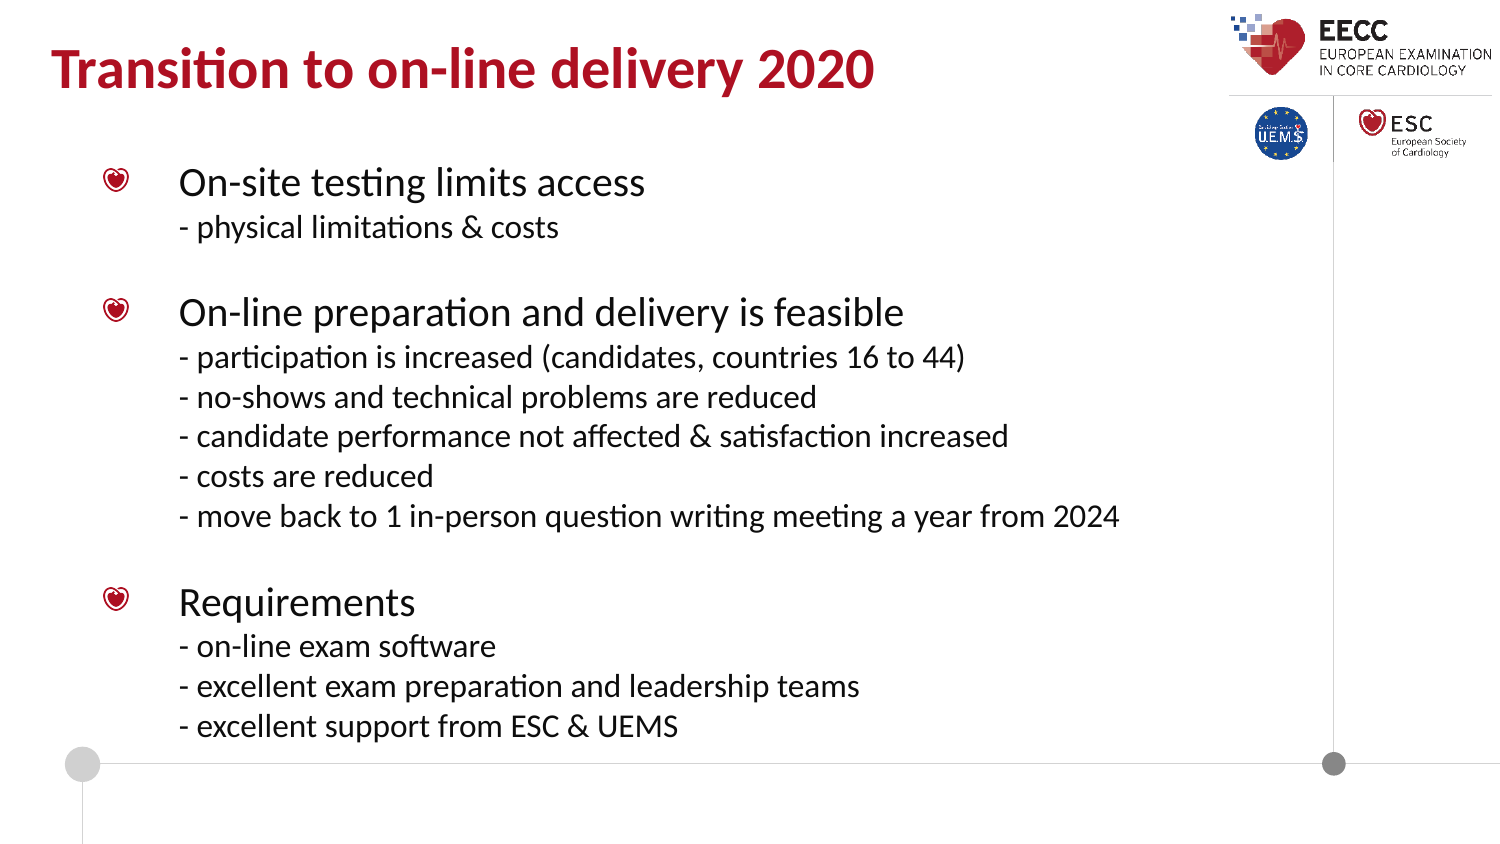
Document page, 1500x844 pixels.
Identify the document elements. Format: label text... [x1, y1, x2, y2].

text_box Transition to on-line delivery 2020 [43, 23, 1427, 108]
picture [103, 168, 129, 192]
picture [1229, 14, 1492, 162]
picture [103, 587, 129, 611]
text_box On-site testing limits access - physical limitations & costs On-line preparation and delivery is feasible - participation is increased (candidates, countries 16 to 44) - no-shows and technical problems are reduced - candidate performance not affected & satisfaction increased - costs are reduced - move back to 1 in-person question writing meeting a year from 2024 Requirements - on-line exam software - excellent exam preparation and leadership teams - excellent support from ESC & UEMS [58, 147, 1269, 844]
picture [103, 298, 129, 322]
